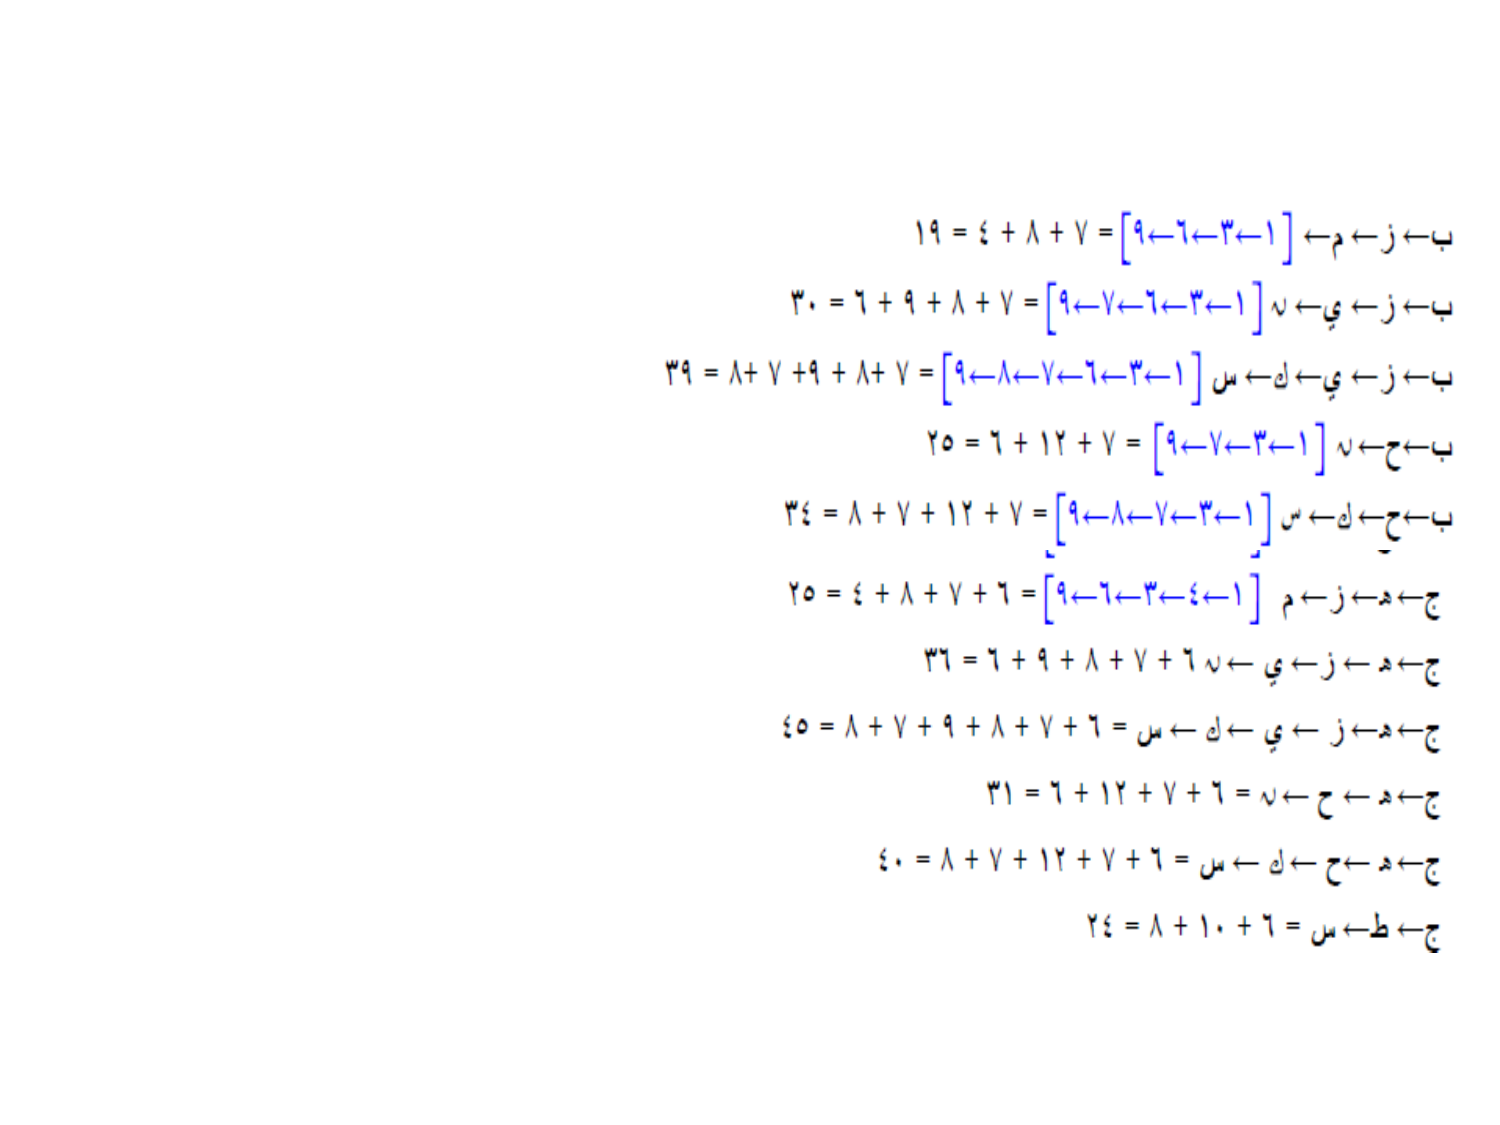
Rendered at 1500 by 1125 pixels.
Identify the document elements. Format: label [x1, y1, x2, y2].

picture [619, 209, 1469, 953]
